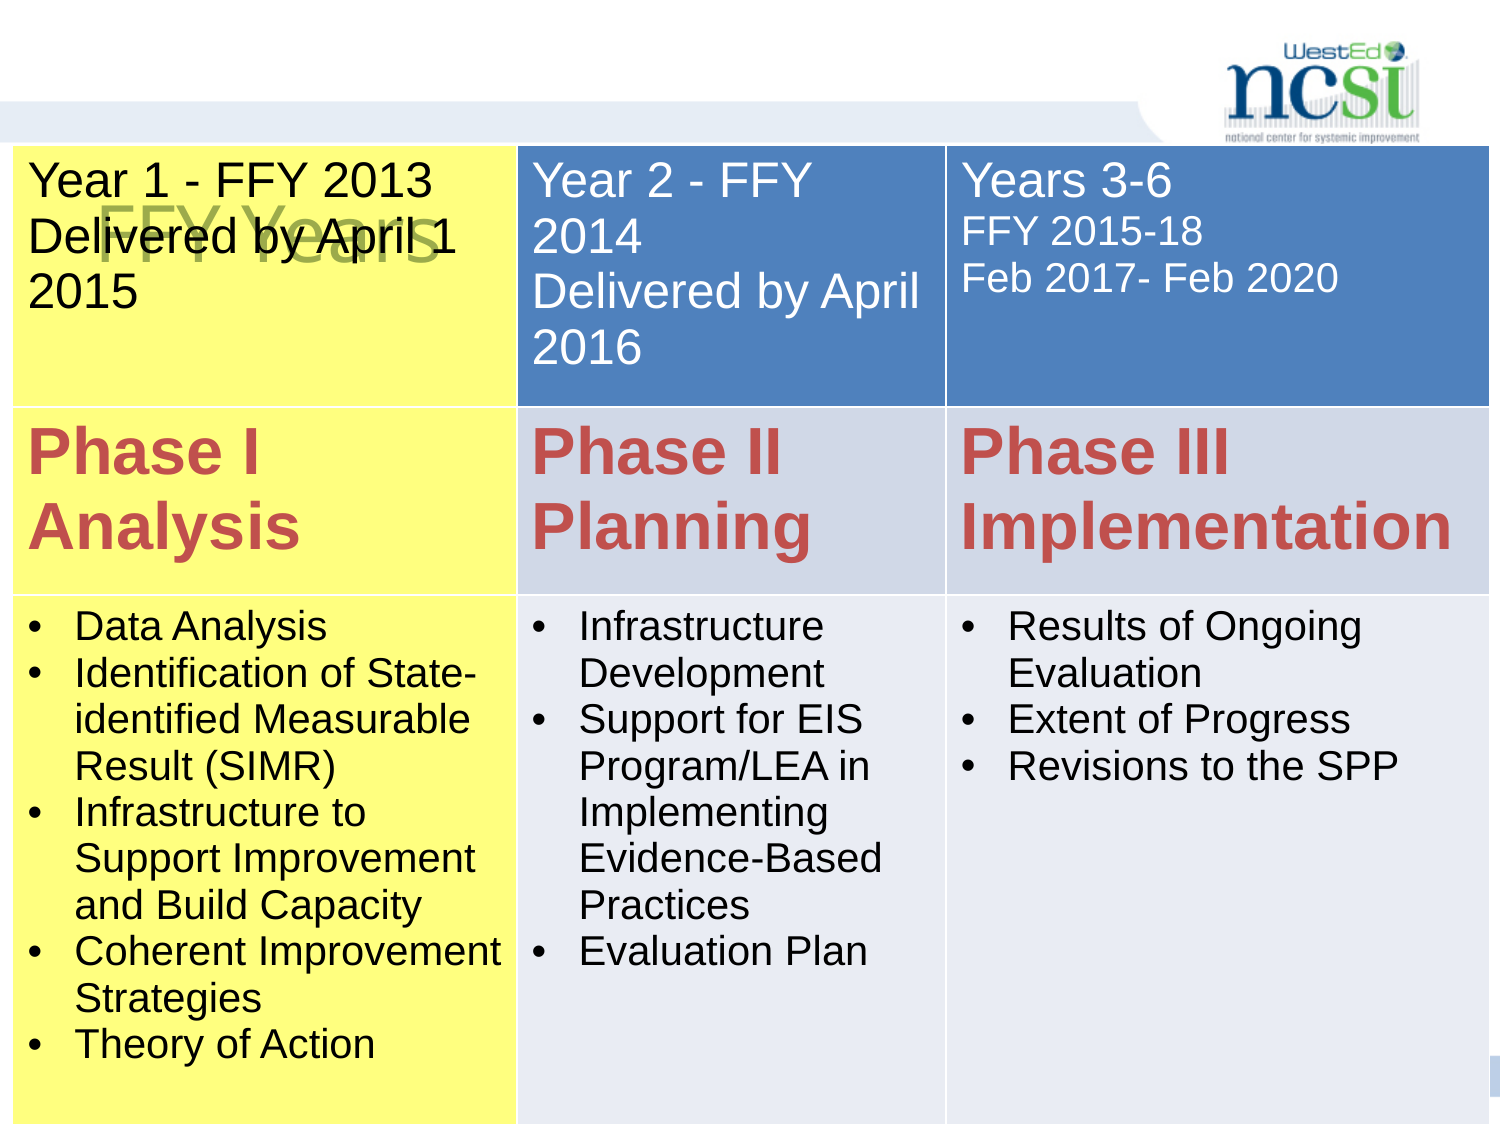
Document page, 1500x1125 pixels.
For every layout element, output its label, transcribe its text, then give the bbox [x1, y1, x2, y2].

table_cell Phase III Implementation [947, 408, 1489, 594]
table_cell Results of Ongoing Evaluation Extent of Progress Revisions to the SPP [947, 596, 1489, 1124]
picture [0, 0, 1500, 1125]
table_header Years 3-6 FFY 2015-18 Feb 2017- Feb 2020 [947, 146, 1489, 406]
table_cell Phase I Analysis [13, 408, 516, 594]
table_header Year 2 - FFY 2014 Delivered by April 2016 [518, 146, 945, 406]
table_cell Infrastructure Development Support for EIS Program/LEA in Implementing Evidence-Based Practices Evaluation Plan [518, 596, 945, 1124]
table_header Year 1 - FFY 2013 Delivered by April 1 2015 [13, 146, 516, 406]
table_cell Data Analysis Identification of State-identified Measurable Result (SIMR) Infrastructure to Support Improvement and Build Capacity Coherent Improvement Strategies Theory of Action [13, 596, 516, 1124]
table_cell Phase II Planning [518, 408, 945, 594]
